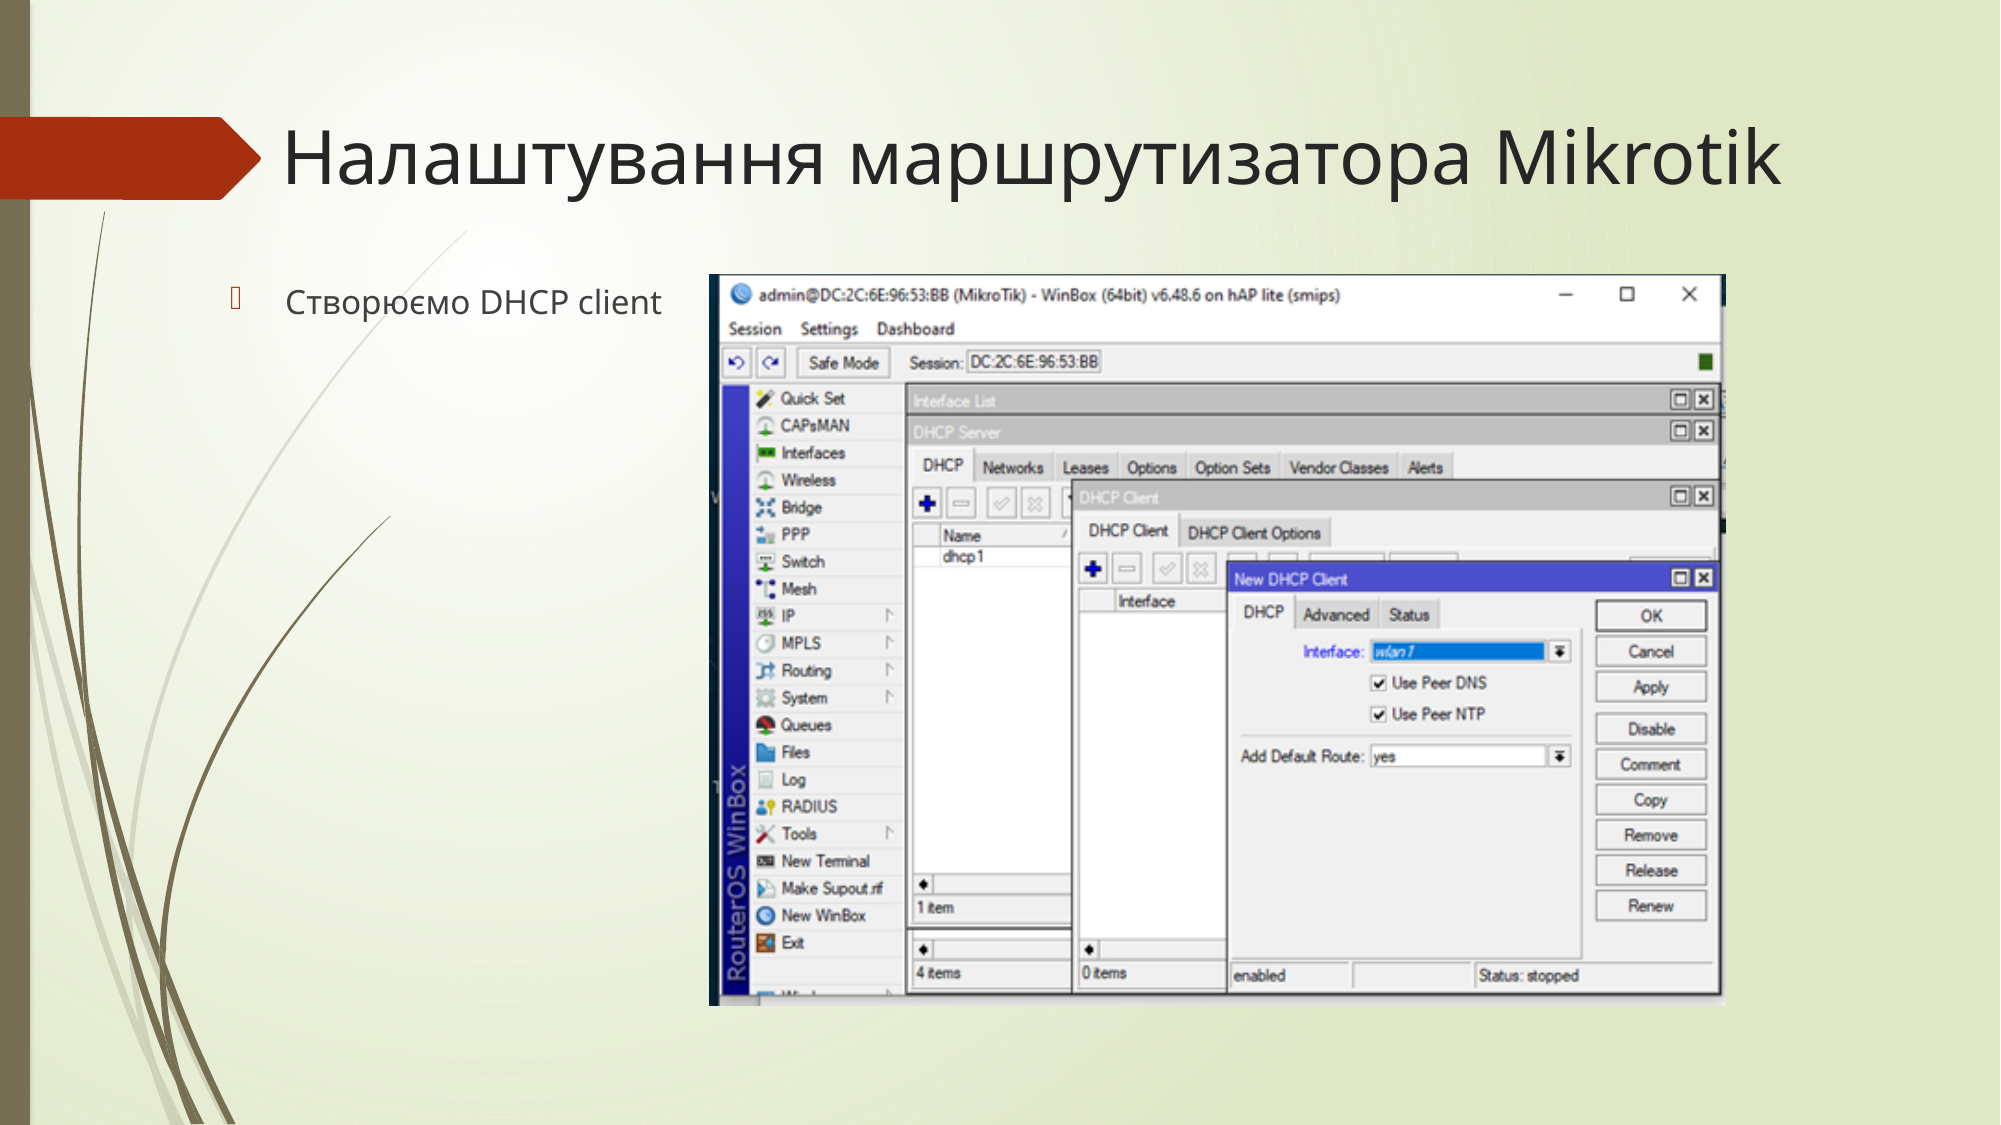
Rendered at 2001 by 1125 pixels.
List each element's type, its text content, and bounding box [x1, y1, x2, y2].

title Налаштування маршрутизатора Mikrotik [266, 102, 1888, 223]
list Створюємо DHCP client [215, 274, 678, 369]
picture [708, 273, 1727, 1006]
